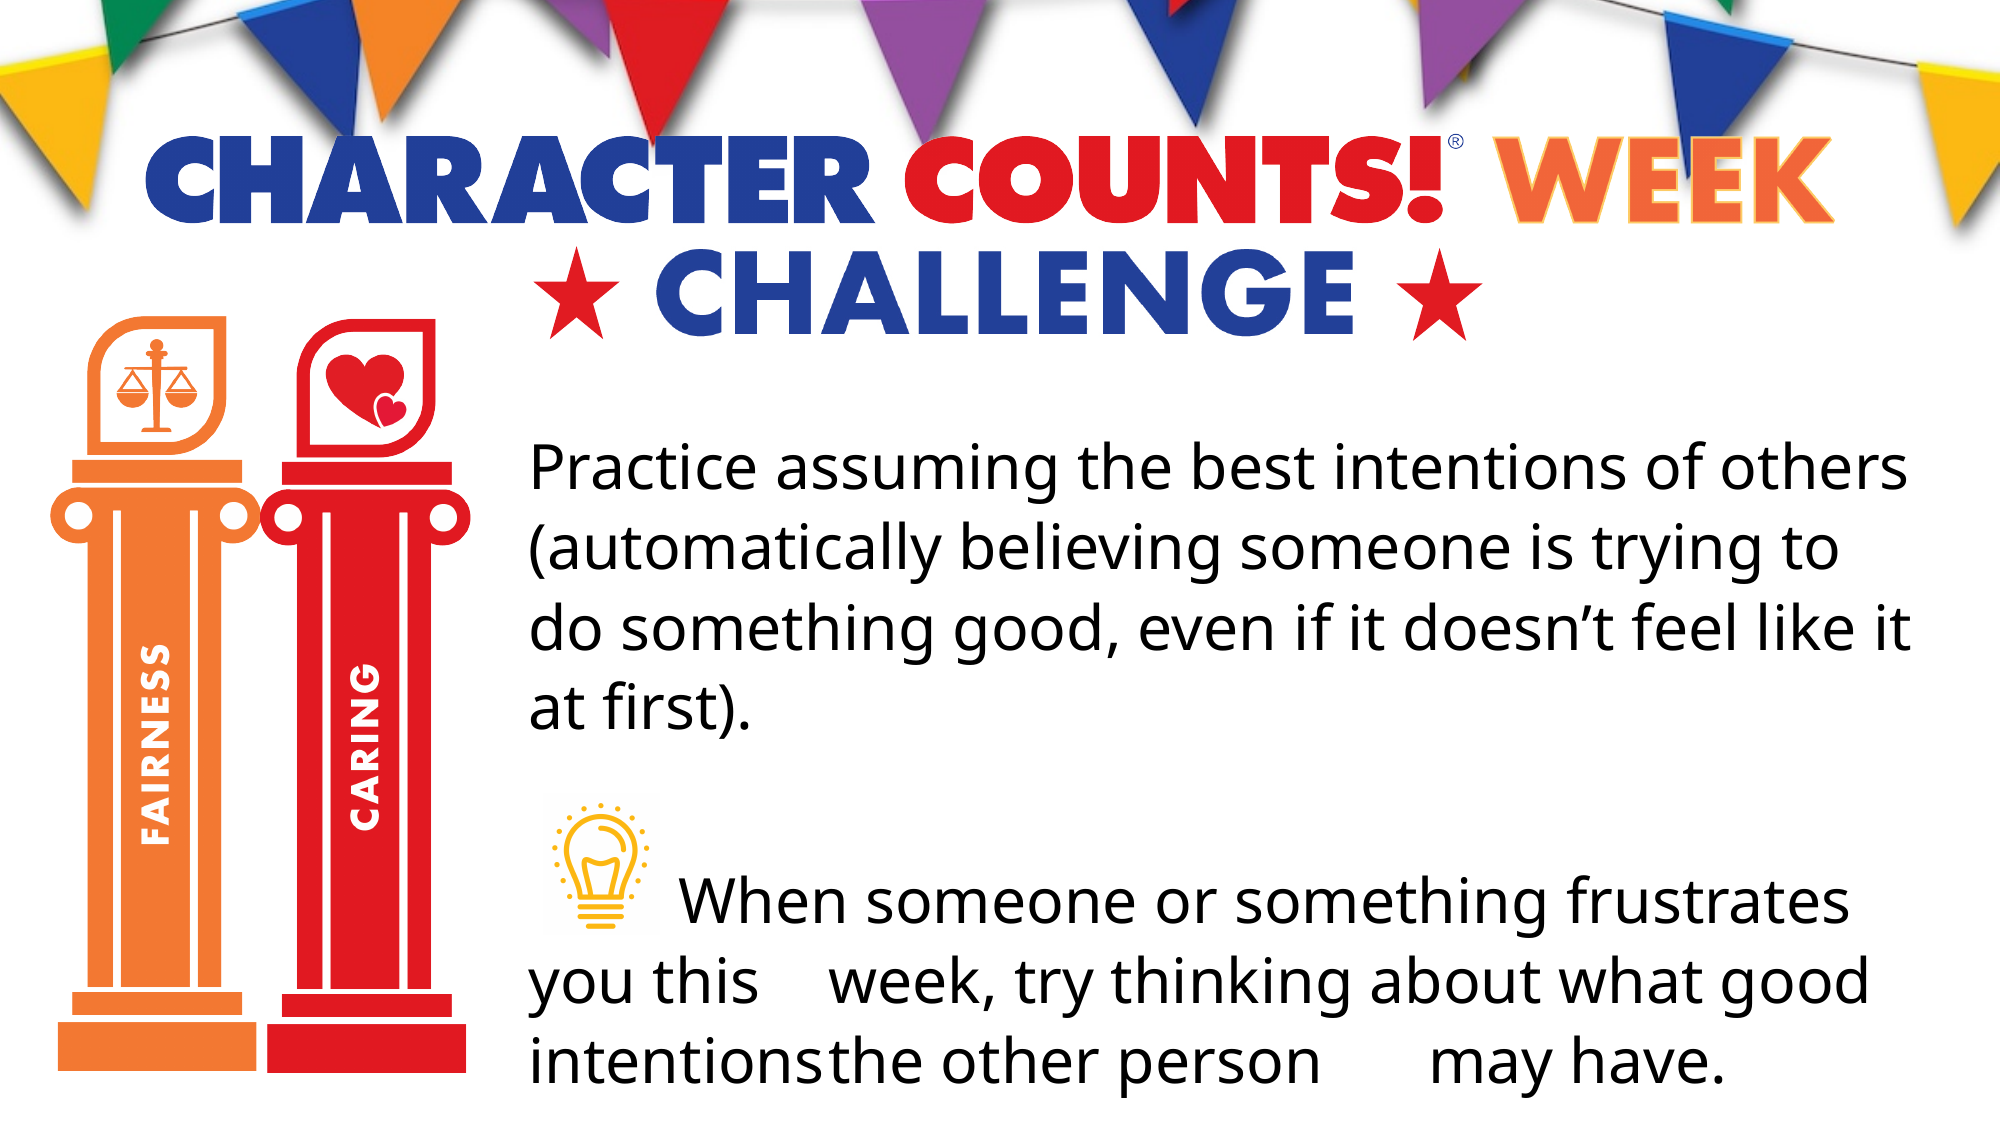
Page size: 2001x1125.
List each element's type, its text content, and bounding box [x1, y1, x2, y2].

text_box [529, 240, 600, 344]
text_box Practice assuming the best intentions of others (automatically believing someone is trying to do something good, even if it doesn’t feel like it at first). When someone or something frustrates you this week, try thinking about what good intentions the other person may have. [513, 414, 1945, 1104]
picture [41, 315, 505, 1077]
picture [542, 793, 660, 936]
picture [0, 0, 2000, 350]
text_box [1441, 247, 1487, 346]
